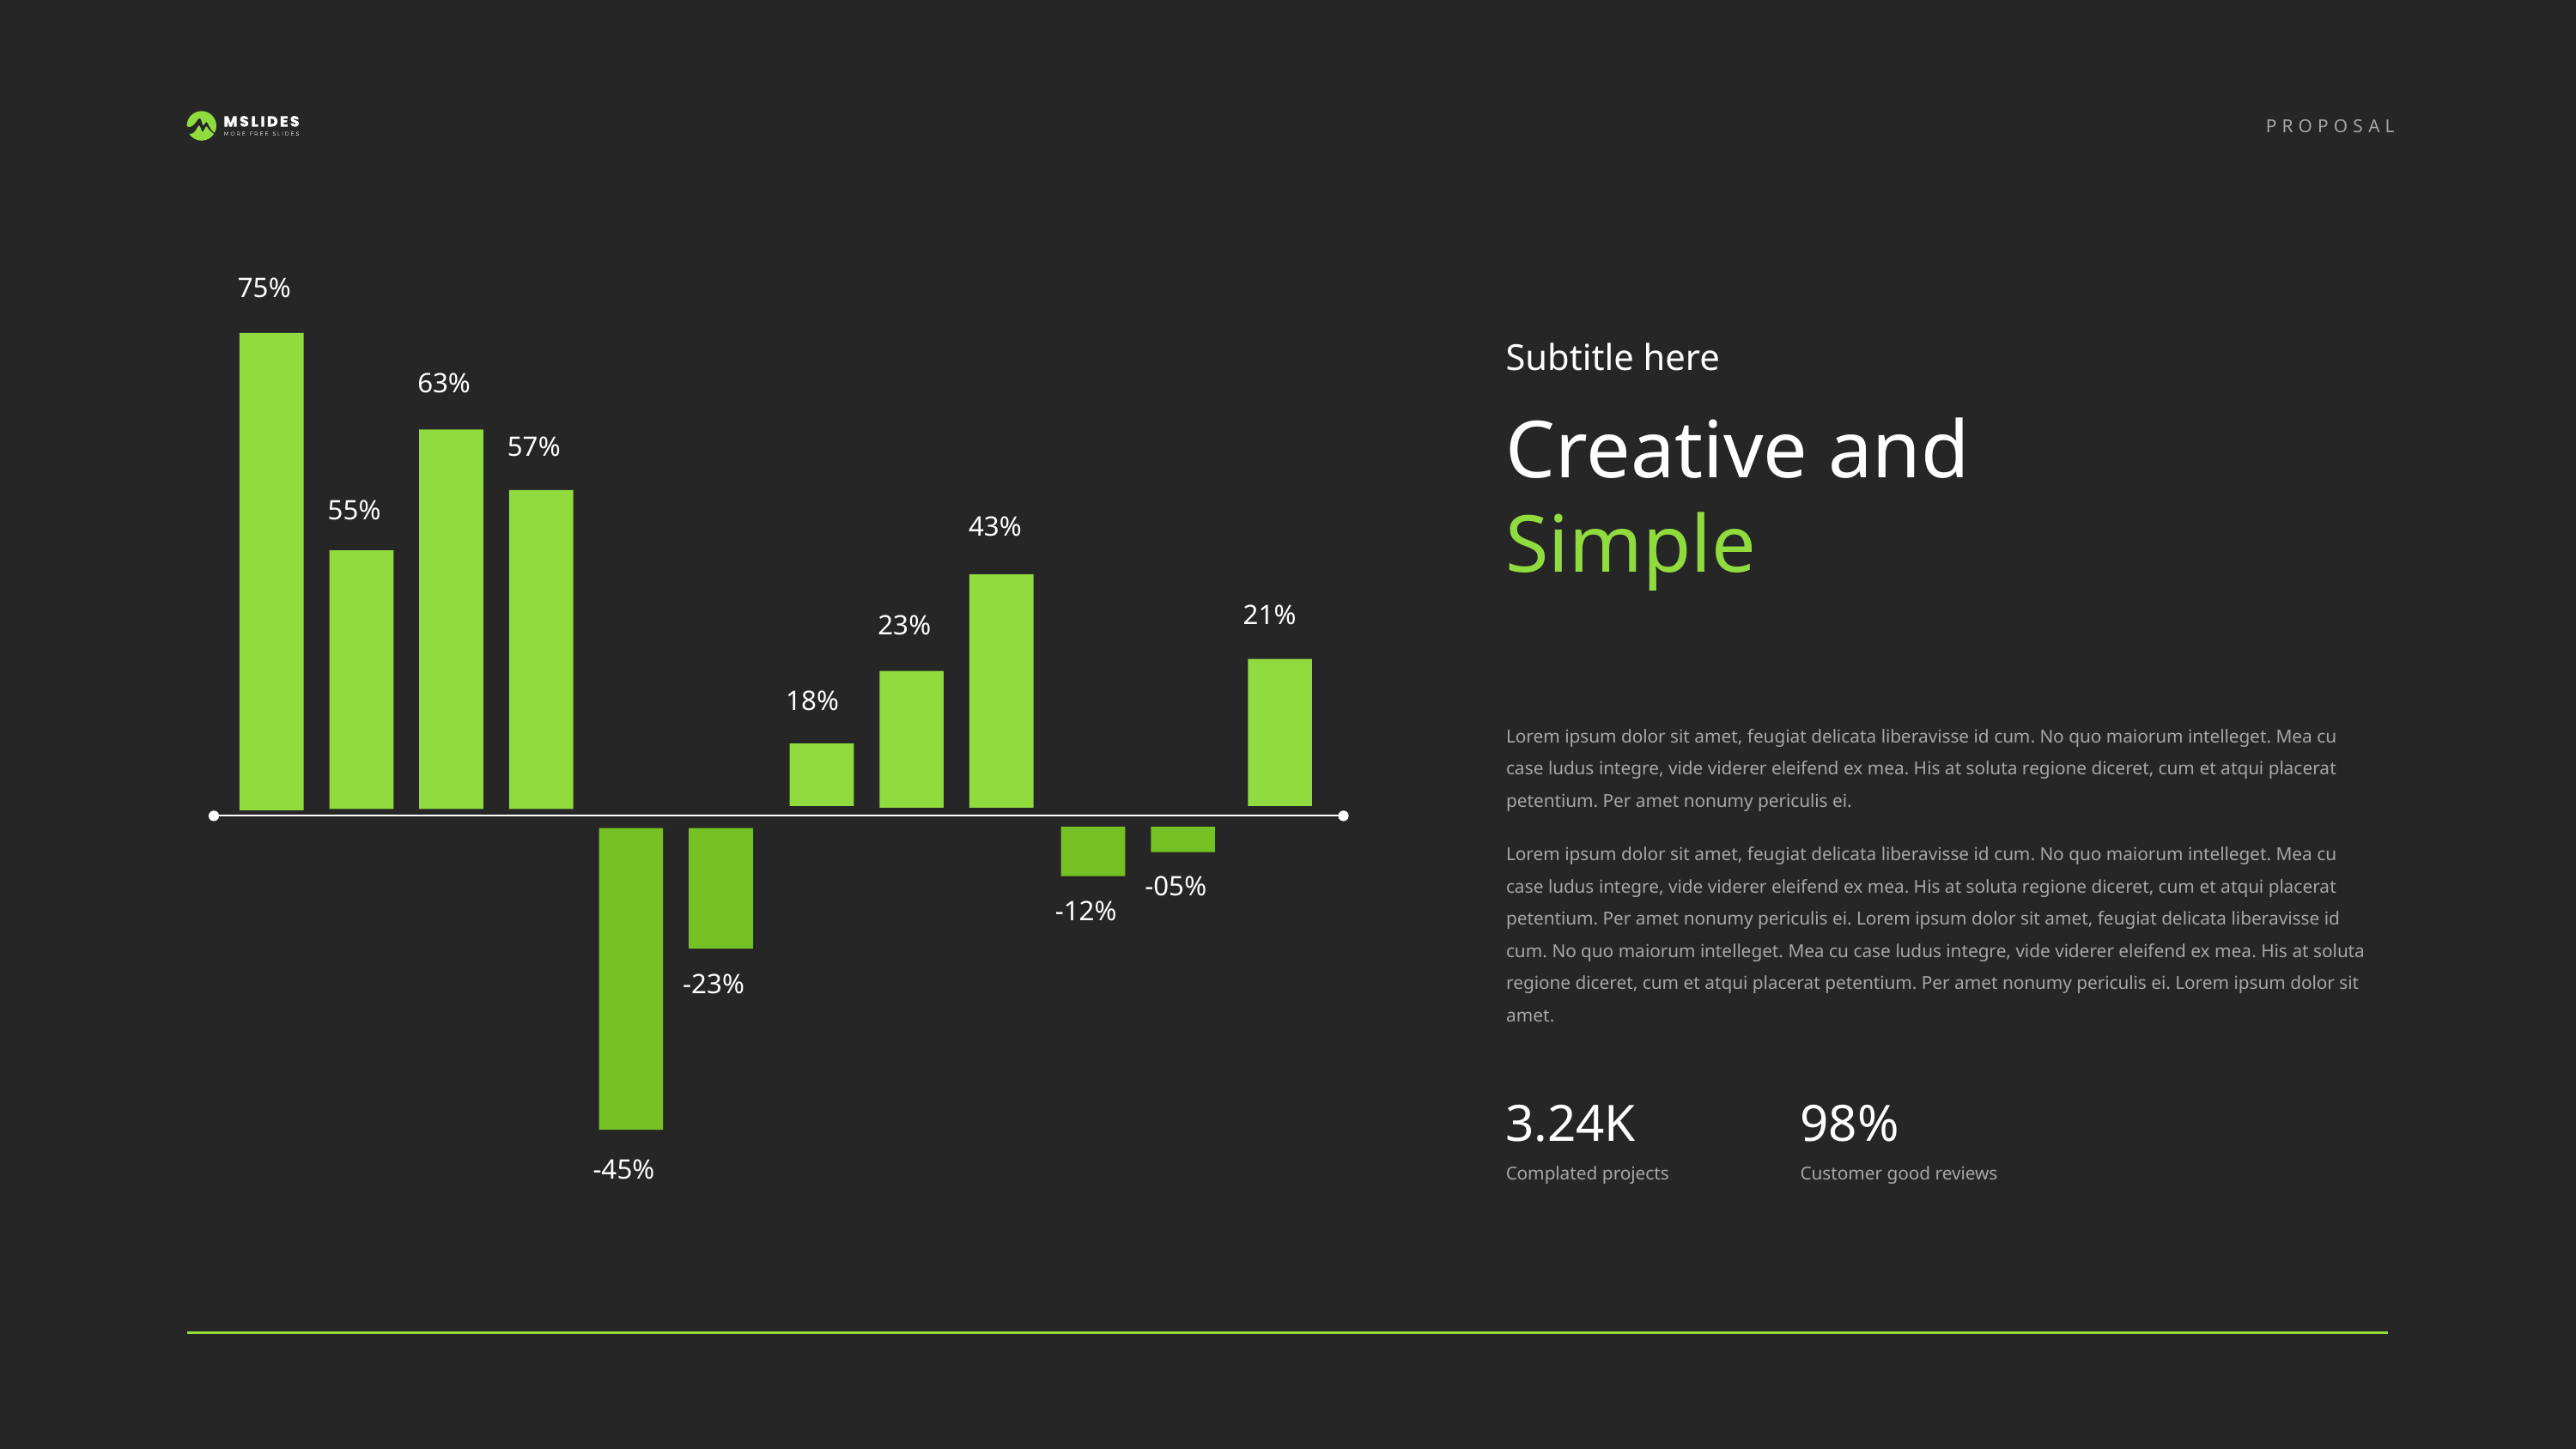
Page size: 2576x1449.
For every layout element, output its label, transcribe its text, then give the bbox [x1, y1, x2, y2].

text_box [789, 743, 854, 807]
text_box [598, 828, 664, 1131]
text_box 57% [495, 423, 574, 469]
text_box 18% [773, 676, 852, 722]
text_box 23% [865, 601, 945, 646]
text_box 63% [404, 359, 484, 404]
text_box [688, 828, 754, 949]
text_box [1247, 658, 1313, 807]
text_box 75% [225, 264, 304, 309]
text_box -05% [1132, 862, 1220, 907]
text_box [508, 489, 574, 809]
text_box 21% [1230, 591, 1309, 637]
text_box [969, 573, 1035, 809]
text_box [239, 332, 305, 811]
text_box [1060, 826, 1126, 877]
text_box Subtitle here Creative and Simple [1492, 328, 2169, 595]
text_box [878, 670, 945, 809]
text_box 3.24K Complated projects [1493, 1085, 1759, 1191]
text_box -23% [670, 961, 758, 1006]
text_box 43% [956, 503, 1036, 549]
text_box [329, 549, 394, 809]
text_box Lorem ipsum dolor sit amet, feugiat delicata liberavisse id cum. No quo maiorum intelleget. Mea cu case ludus integre, vide viderer eleifend ex mea. His at soluta regione diceret, cum et atqui placerat petentium. Per amet nonumy periculis ei. Lorem ipsum dolor sit amet, feugiat delicata liberavisse id cum. No quo maiorum intelleget. Mea cu case ludus integre, vide viderer eleifend ex mea. His at soluta regione diceret, cum et atqui placerat petentium. Per amet nonumy periculis ei. Lorem ipsum dolor sit amet, feugiat delicata liberavisse id cum. No quo maiorum intelleget. Mea cu case ludus integre, vide viderer eleifend ex mea. His at soluta regione diceret, cum et atqui placerat petentium. Per amet nonumy periculis ei. Lorem ipsum dolor sit amet. [1493, 707, 2389, 1032]
text_box [1150, 826, 1216, 853]
text_box [418, 428, 484, 809]
text_box -12% [1042, 887, 1130, 932]
text_box 98% Customer good reviews [1787, 1085, 2053, 1191]
text_box 55% [314, 486, 394, 531]
text_box -45% [580, 1145, 668, 1191]
